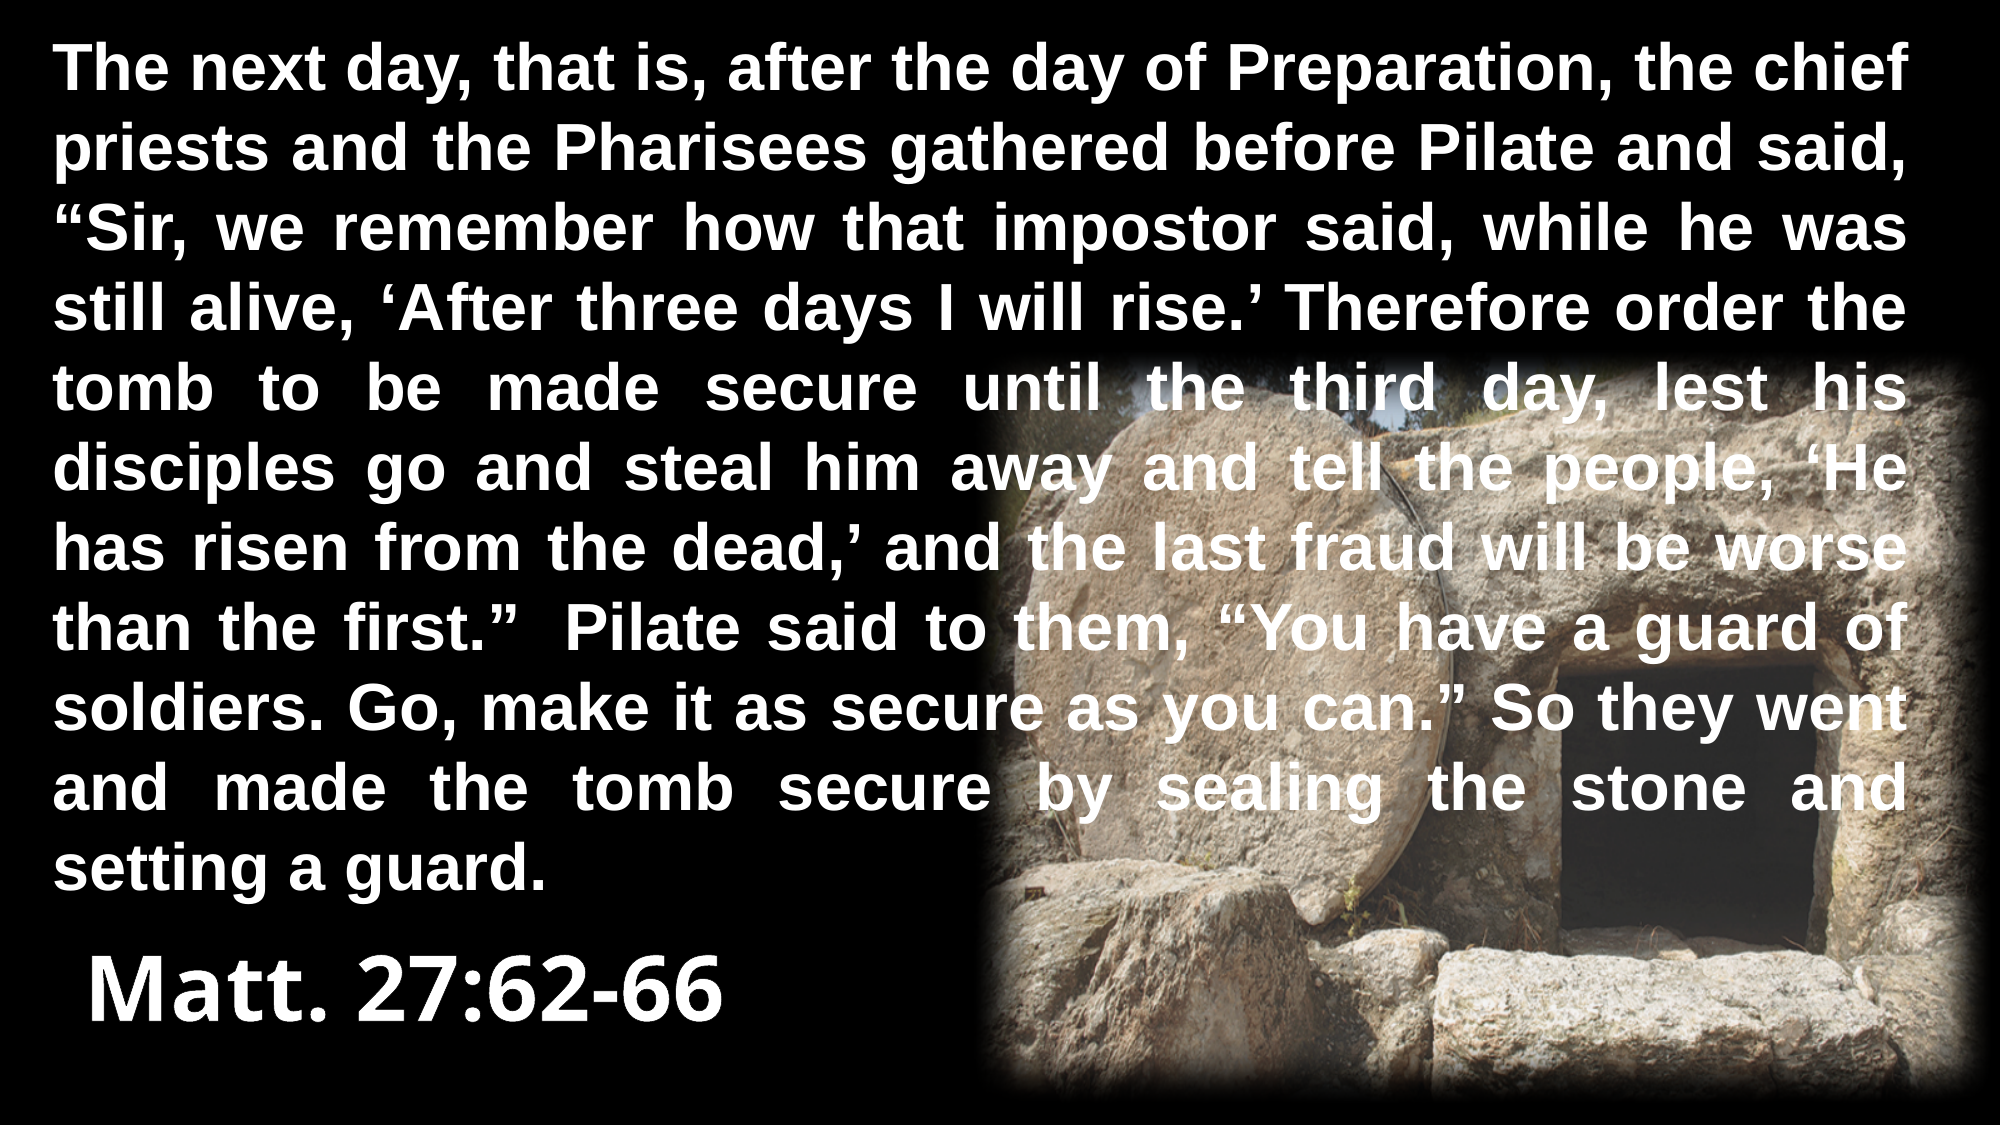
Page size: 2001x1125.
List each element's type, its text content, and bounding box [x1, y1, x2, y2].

text_box The next day, that is, after the day of Preparation, the chief priests and the Pharisees gathered before Pilate and said, “Sir, we remember how that impostor said, while he was still alive, ‘After three days I will rise.’ Therefore order the tomb to be made secure until the third day, lest his disciples go and steal him away and tell the people, ‘He has risen from the dead,’ and the last fraud will be worse than the first.” Pilate said to them, “You have a guard of soldiers. Go, make it as secure as you can.” So they went and made the tomb secure by sealing the stone and setting a guard. [37, 16, 1925, 911]
picture [970, 346, 1997, 1109]
text_box Matt. 27:62-66 [68, 922, 965, 1047]
